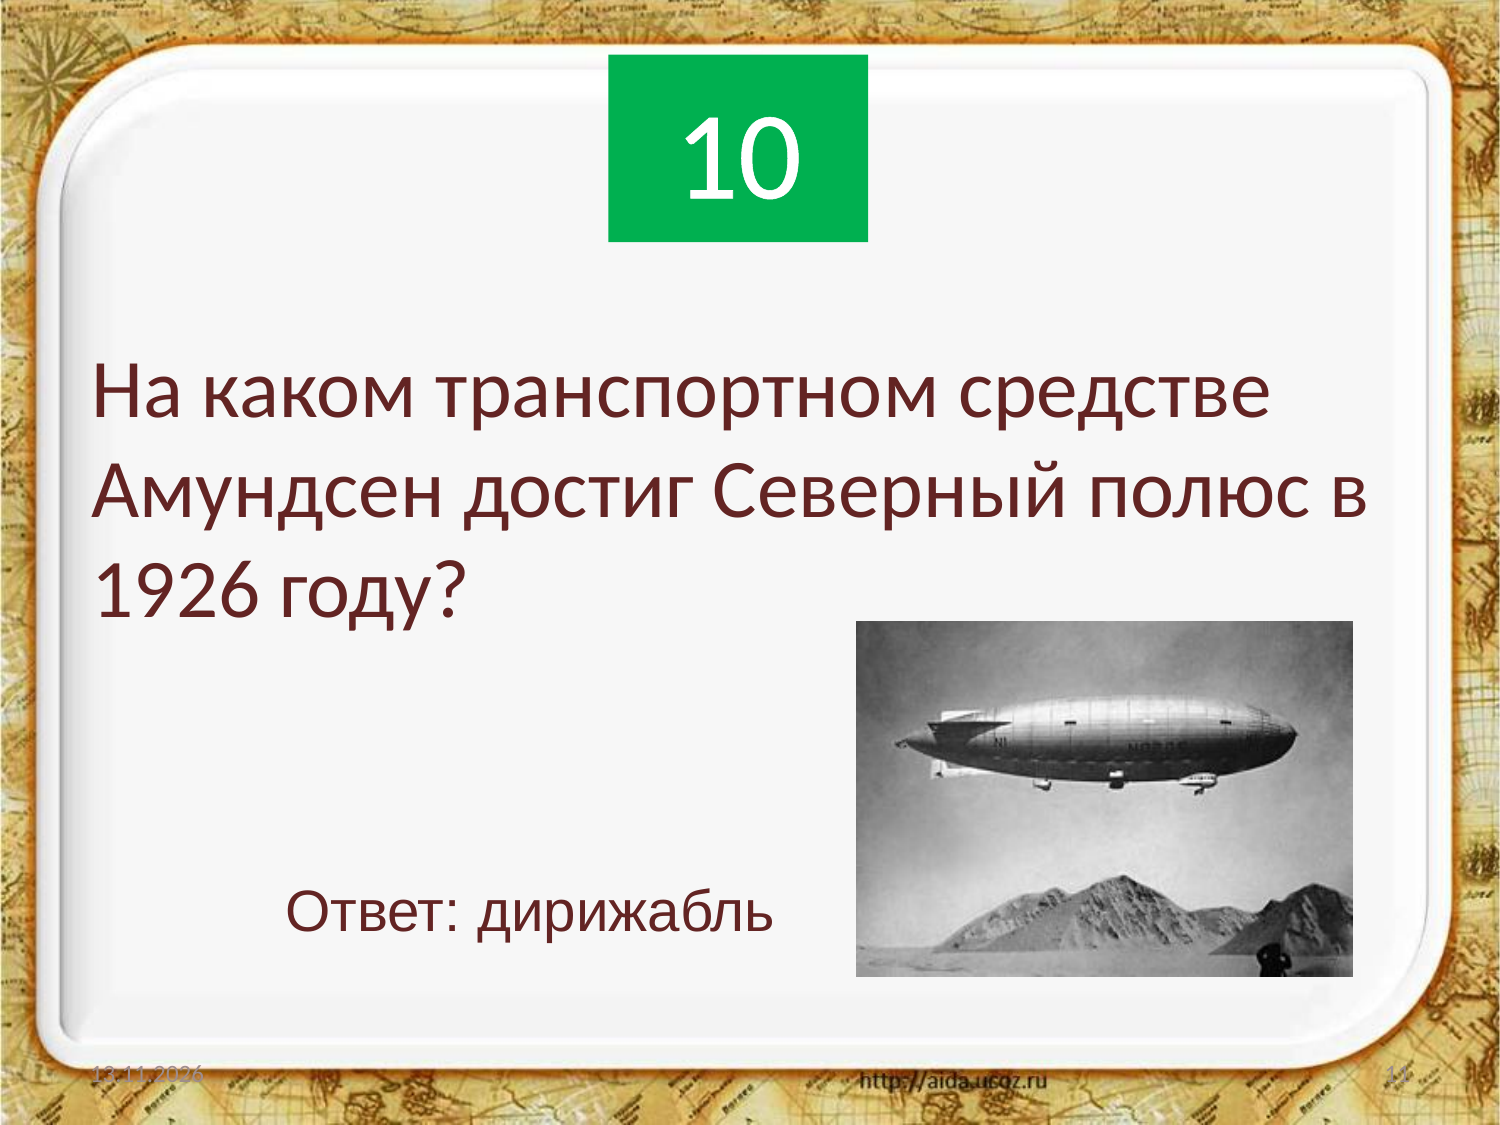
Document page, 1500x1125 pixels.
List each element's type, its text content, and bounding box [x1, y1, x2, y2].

list На каком транспортном средстве Амундсен достиг Северный полюс в 1926 году? [76, 326, 1427, 705]
title 10 [608, 54, 869, 64]
picture [0, 0, 1500, 1125]
text_box Ответ: дирижабль [270, 865, 791, 950]
slide_number 11 [1074, 1042, 1425, 1103]
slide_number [75, 1042, 425, 1103]
text_box [512, 64, 918, 269]
